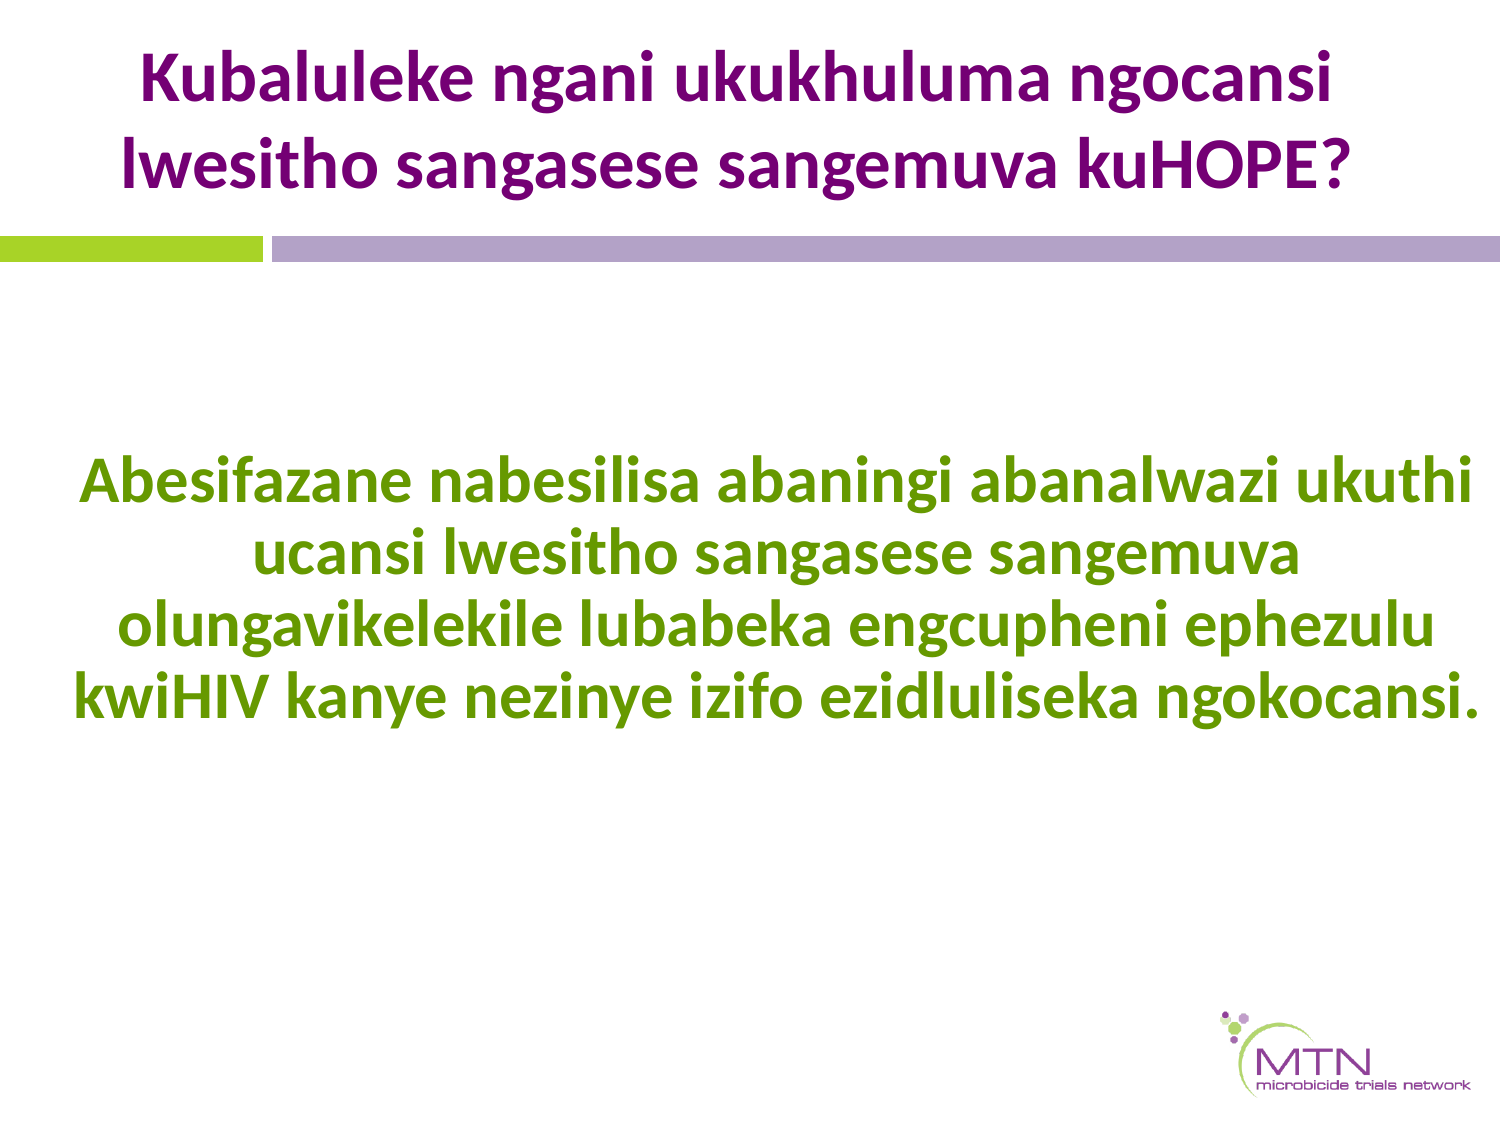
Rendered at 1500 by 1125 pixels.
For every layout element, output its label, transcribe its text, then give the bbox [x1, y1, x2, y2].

picture [0, 236, 1500, 262]
picture [1220, 1011, 1472, 1099]
list Abesifazane nabesilisa abaningi abanalwazi ukuthi ucansi lwesitho sangasese sangemuva olungavikelekile lubabeka engcupheni ephezulu kwiHIV kanye nezinye izifo ezidluliseka ngokocansi. [50, 437, 1500, 938]
text_box Kubaluleke ngani ukukhuluma ngocansi lwesitho sangasese sangemuva kuHOPE? [74, 20, 1400, 211]
